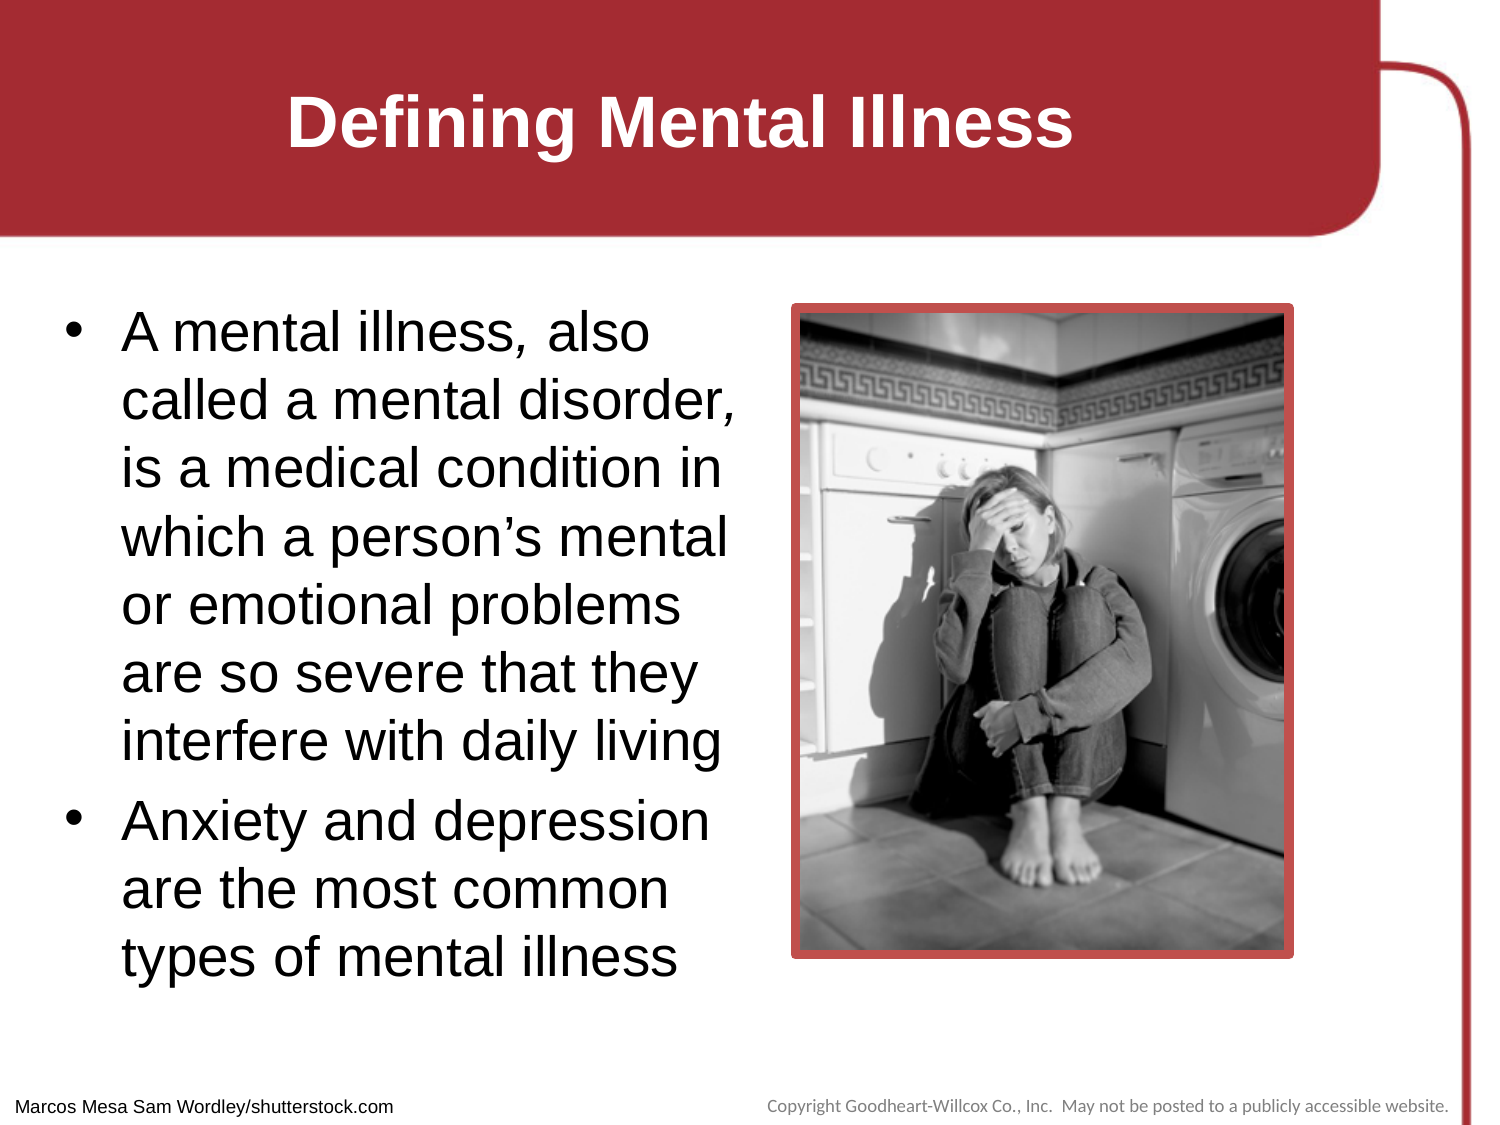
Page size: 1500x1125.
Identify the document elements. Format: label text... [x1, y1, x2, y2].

text_box Marcos Mesa Sam Wordley/shutterstock.com [0, 1087, 438, 1125]
list A mental illness, also called a mental disorder, is a medical condition in which a person’s mental or emotional problems are so severe that they interfere with daily living Anxiety and depression are the most common types of mental illness [50, 287, 763, 1013]
picture [0, 0, 1500, 1125]
title Defining Mental Illness [24, 37, 1338, 201]
